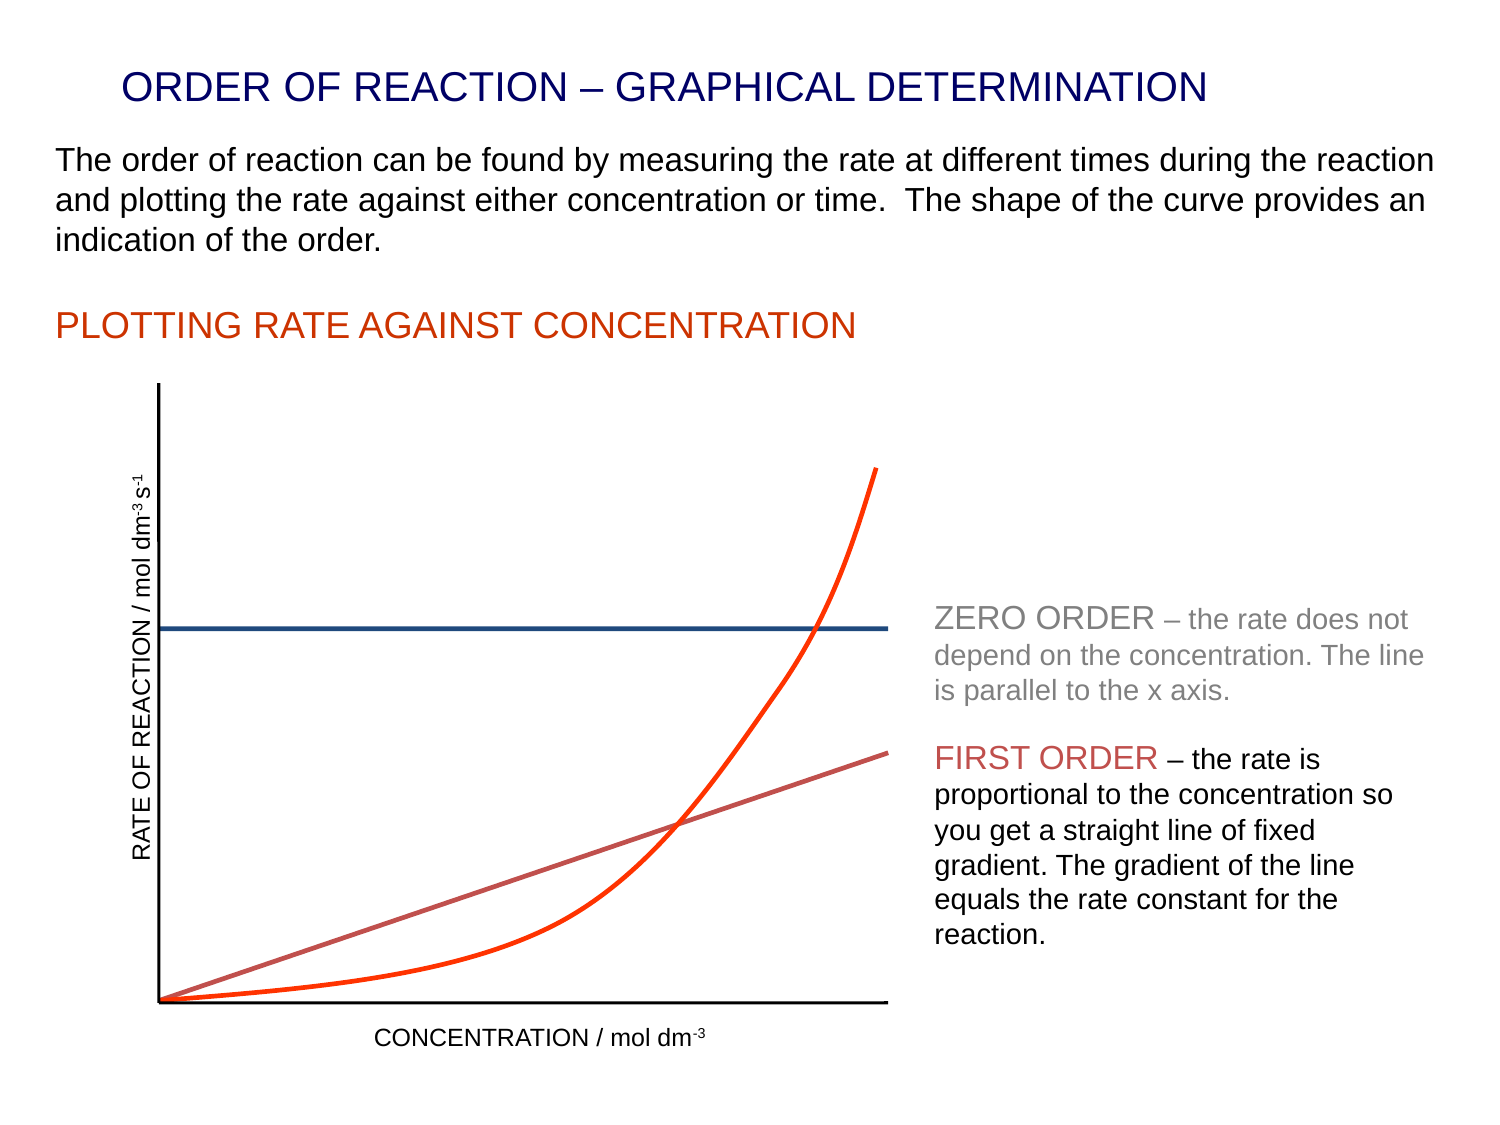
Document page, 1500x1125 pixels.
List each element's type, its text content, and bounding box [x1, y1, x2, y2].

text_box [158, 382, 889, 1004]
text_box RATE OF REACTION / mol dm-3 s-1 [117, 439, 153, 877]
text_box The order of reaction can be found by measuring the rate at different times during the reaction and plotting the rate against either concentration or time. The shape of the curve provides an indication of the order. PLOTTING RATE AGAINST CONCENTRATION [40, 130, 1462, 354]
text_box ZERO ORDER – the rate does not depend on the concentration. The line is parallel to the x axis. [919, 589, 1457, 714]
text_box FIRST ORDER – the rate is proportional to the concentration so you get a straight line of fixed gradient. The gradient of the line equals the rate constant for the reaction. [919, 728, 1447, 958]
text_box CONCENTRATION / mol dm-3 [359, 1014, 797, 1059]
text_box ORDER OF REACTION – GRAPHICAL DETERMINATION [106, 52, 1382, 117]
